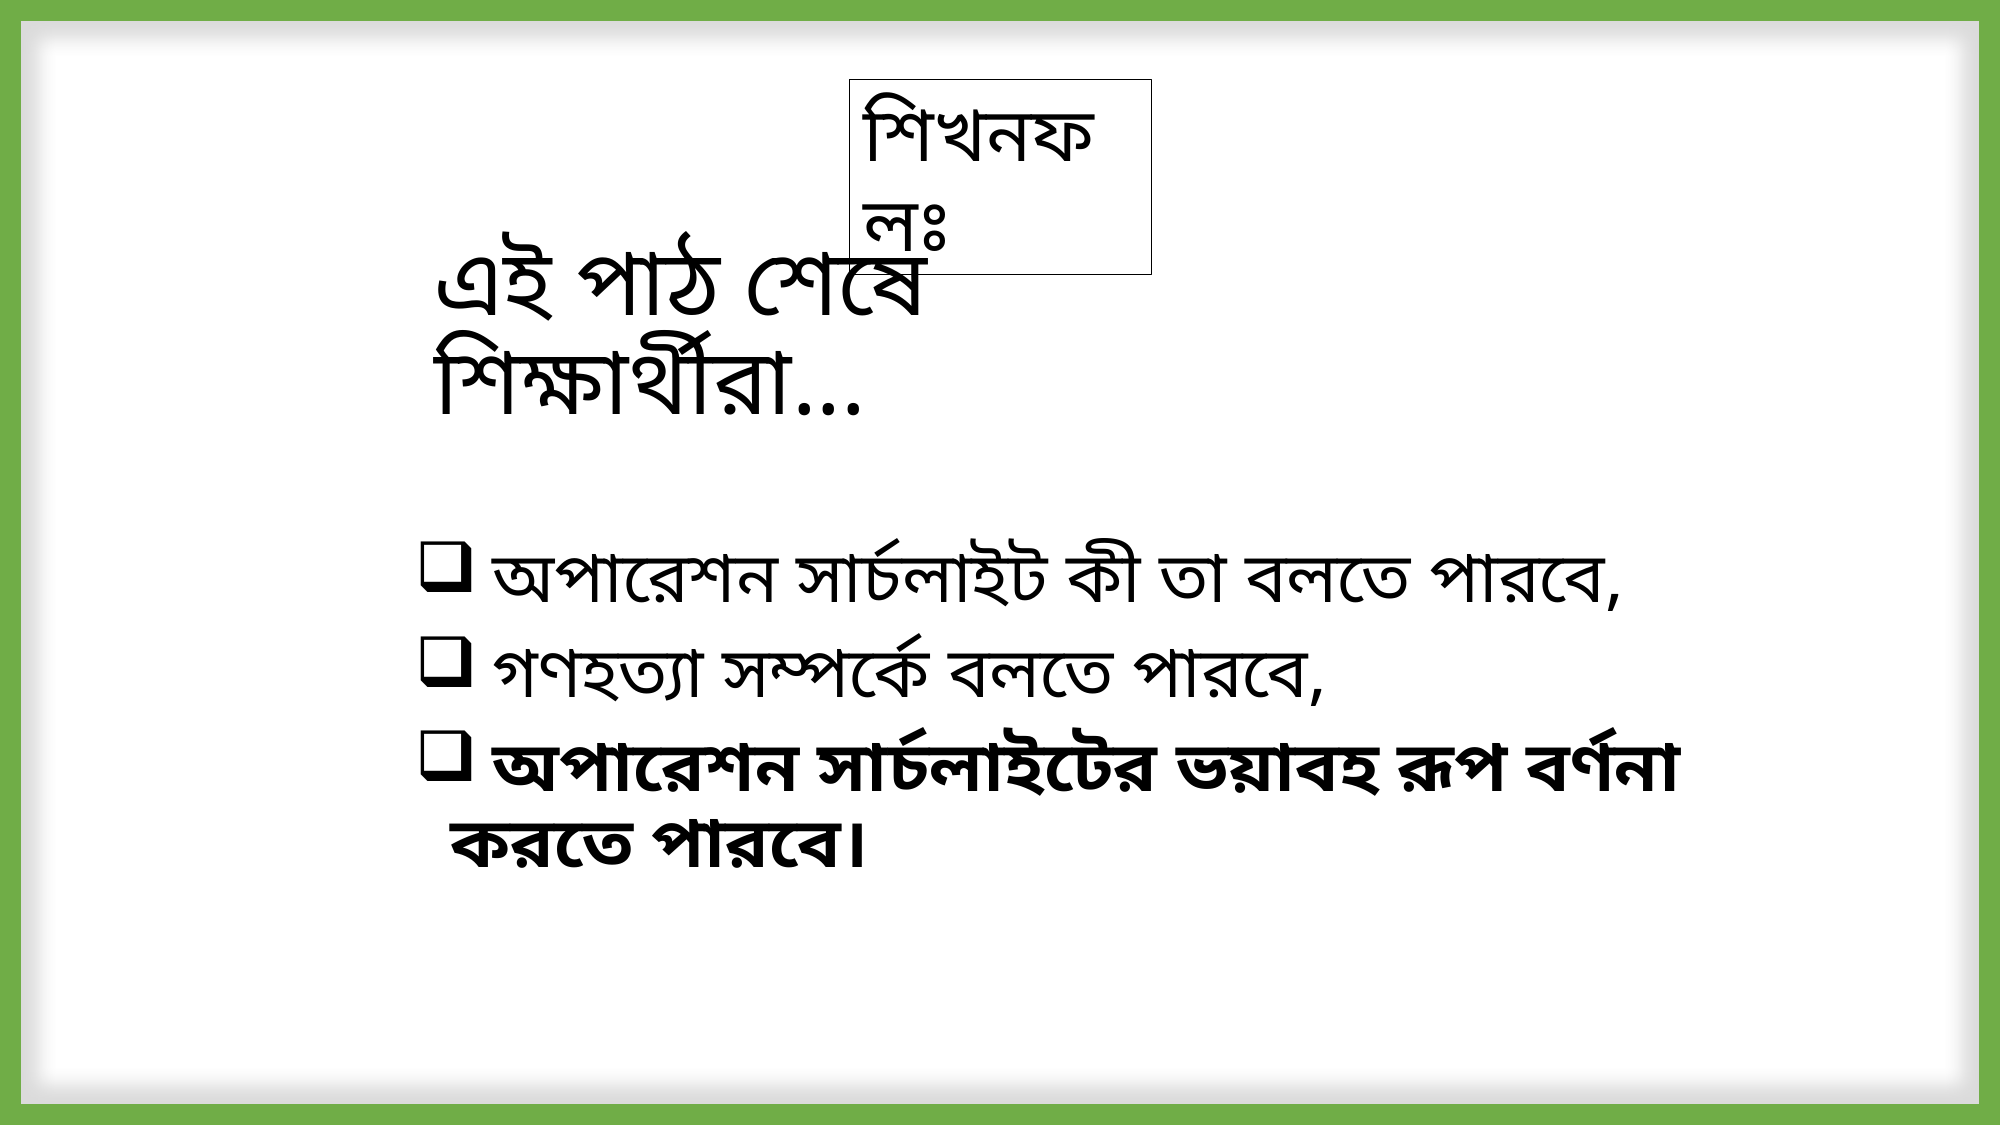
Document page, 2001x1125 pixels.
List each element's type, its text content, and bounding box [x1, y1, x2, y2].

text_box শিখনফলঃ [848, 79, 1152, 274]
text_box [0, 0, 2000, 1125]
